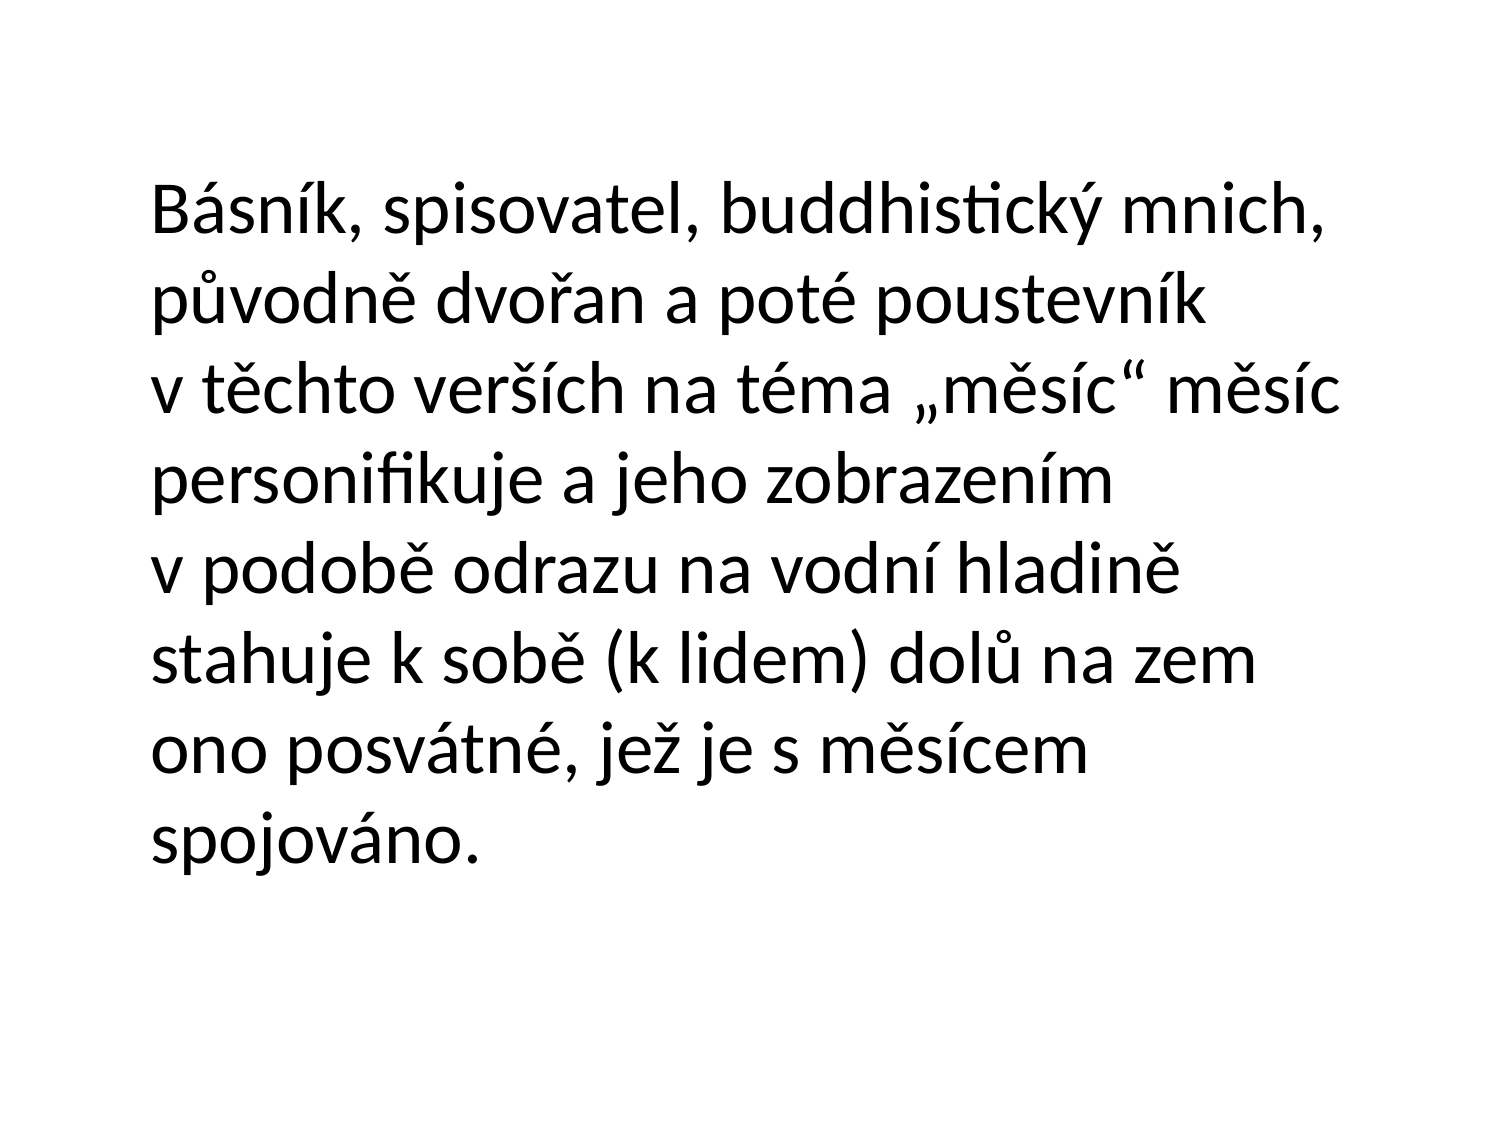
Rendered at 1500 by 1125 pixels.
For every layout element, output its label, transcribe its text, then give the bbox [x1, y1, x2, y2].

text_box Básník, spisovatel, buddhistický mnich, původně dvořan a poté poustevník v těchto verších na téma „měsíc“ měsíc personifikuje a jeho zobrazením v podobě odrazu na vodní hladině stahuje k sobě (k lidem) dolů na zem ono posvátné, jež je s měsícem spojováno. [135, 151, 1376, 886]
